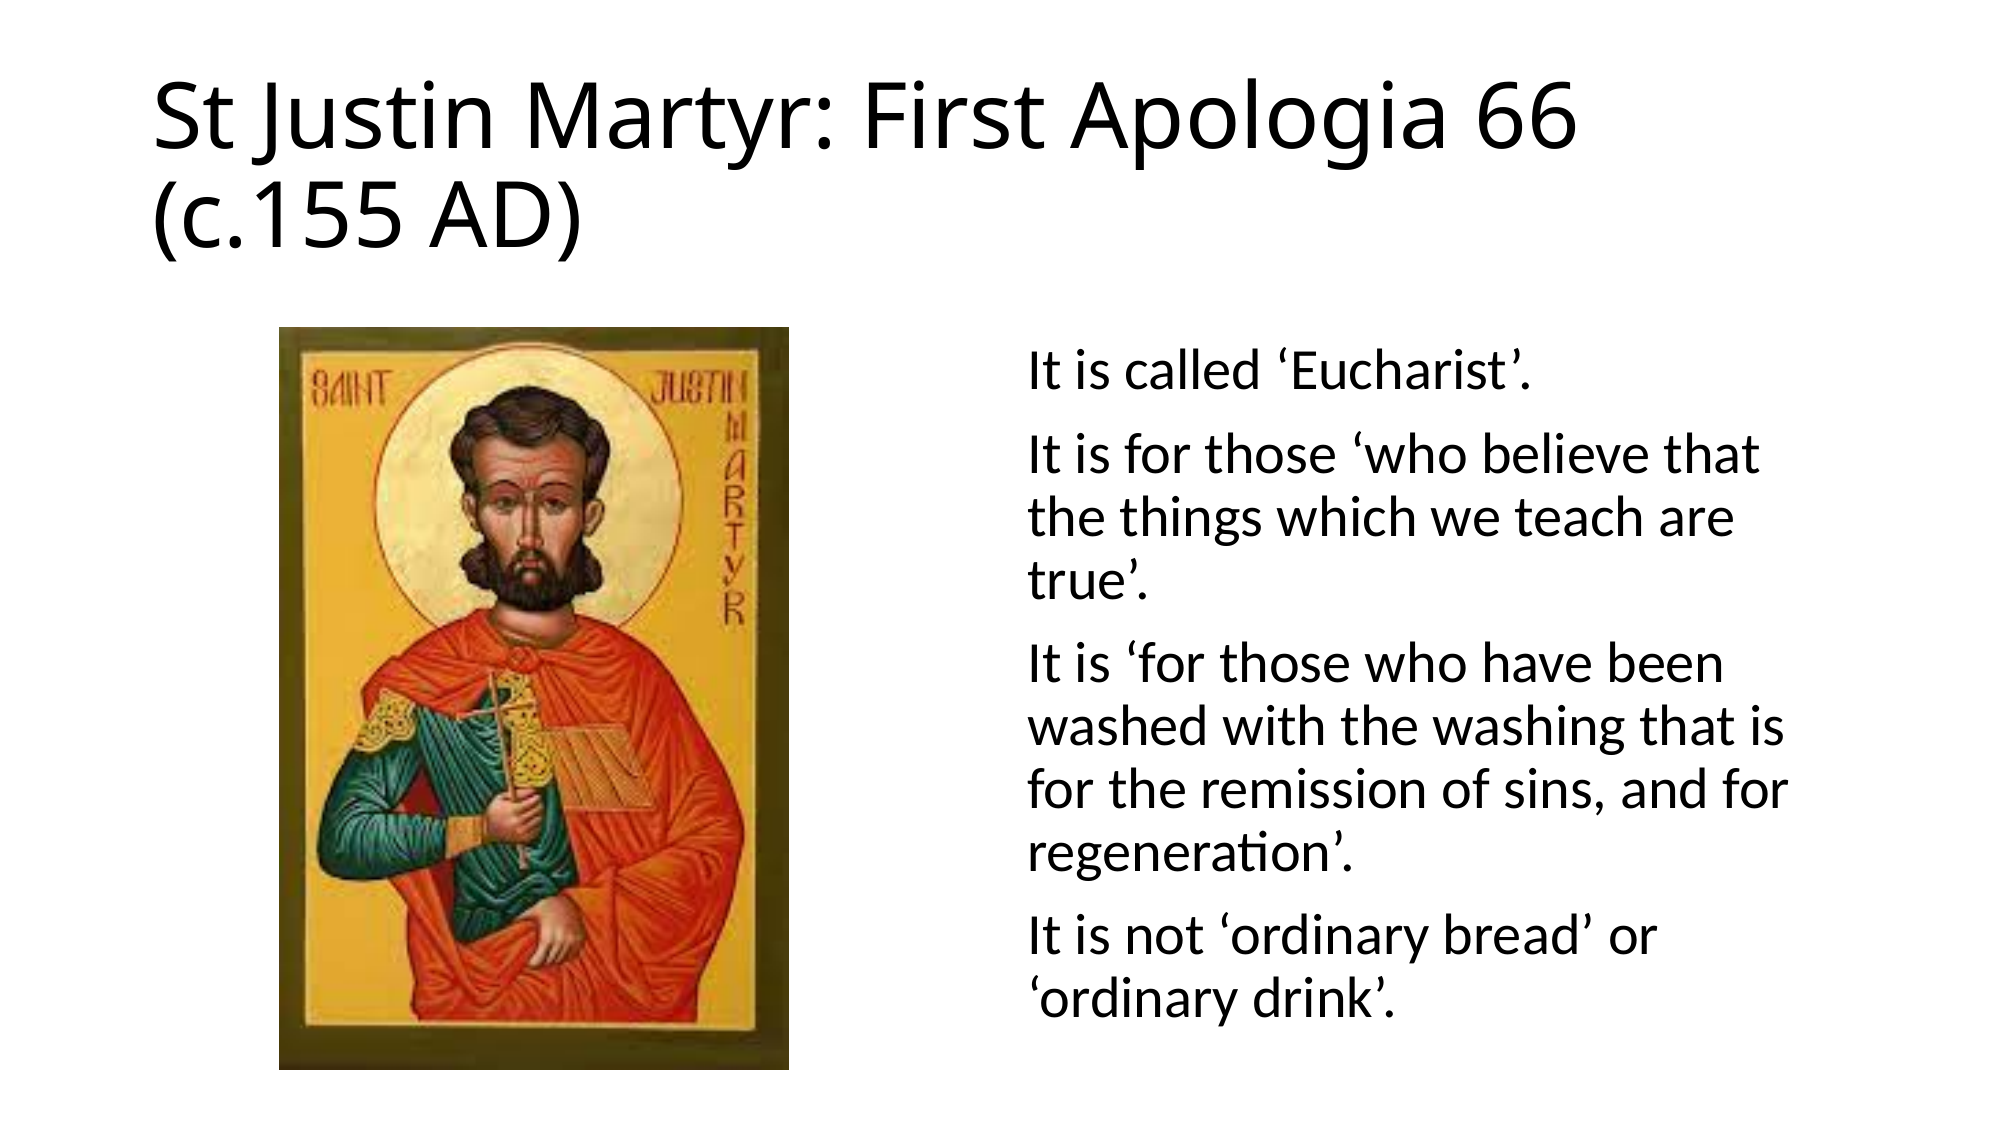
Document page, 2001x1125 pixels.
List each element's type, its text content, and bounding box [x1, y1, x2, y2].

list It is called ‘Eucharist’. It is for those ‘who believe that the things which we teach are true’. It is ‘for those who have been washed with the washing that is for the remission of sins, and for regeneration’. It is not ‘ordinary bread’ or ‘ordinary drink’. [1012, 332, 1863, 1079]
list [279, 327, 789, 1070]
title St Justin Martyr: First Apologia 66 (c.155 AD) [137, 59, 1863, 278]
